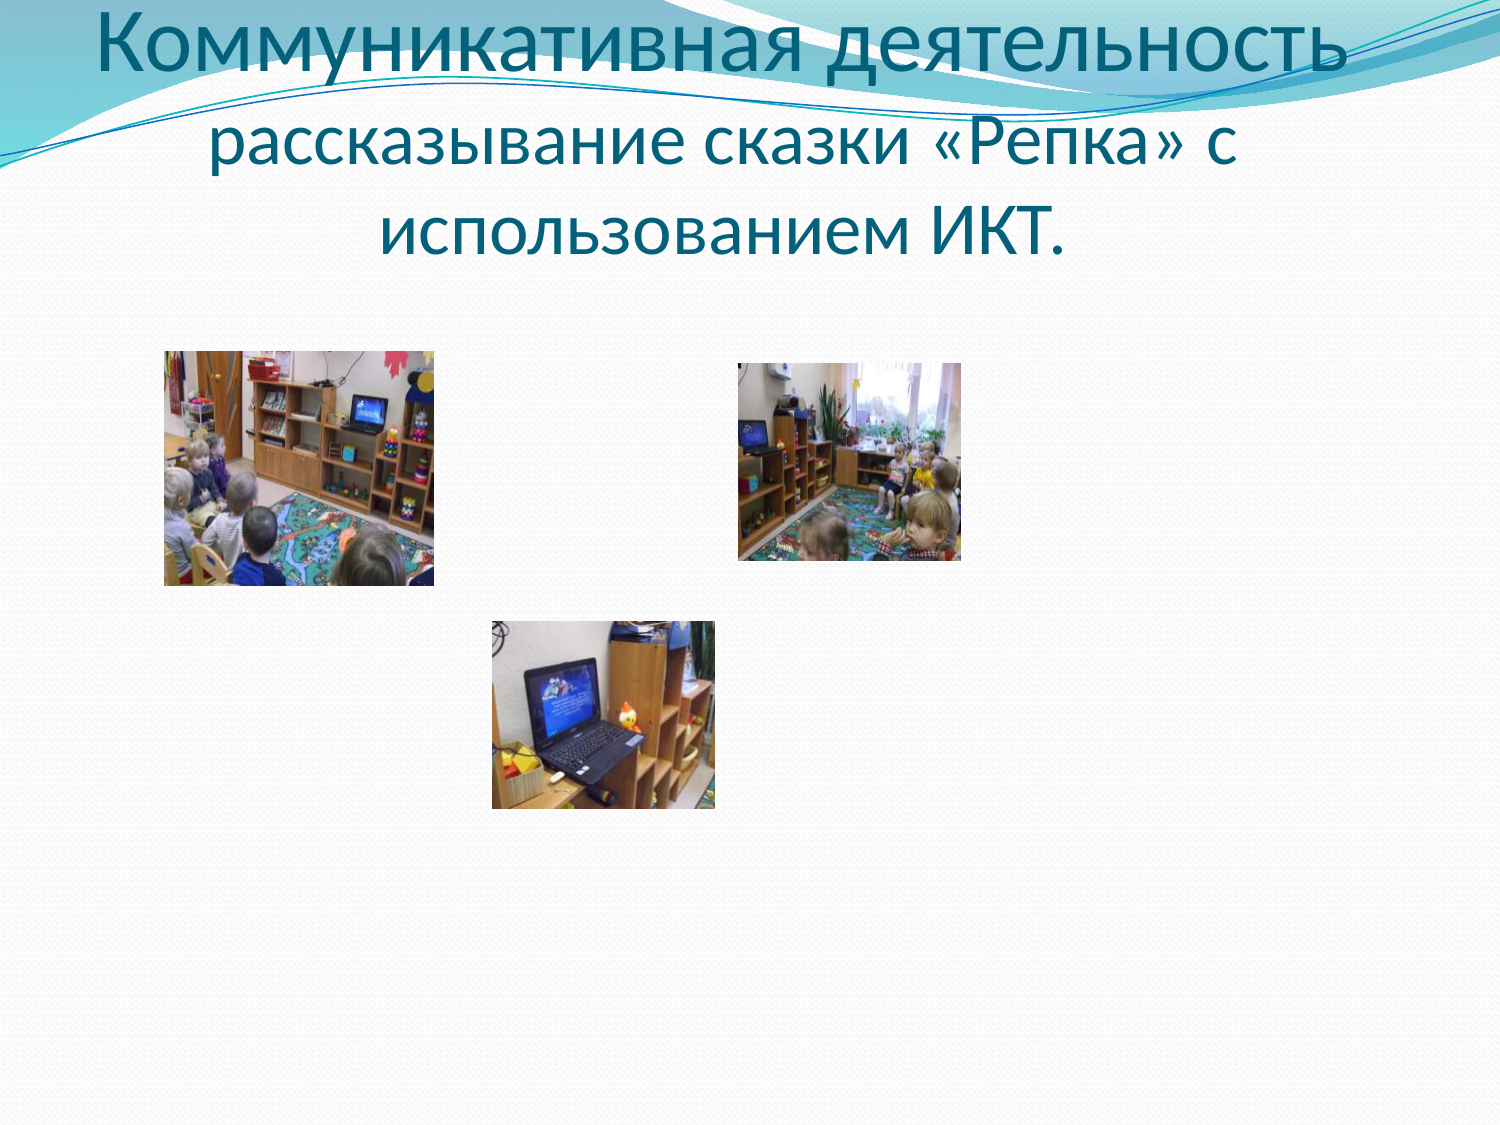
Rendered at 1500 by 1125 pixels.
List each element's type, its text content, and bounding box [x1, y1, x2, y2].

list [163, 351, 434, 587]
picture [737, 362, 962, 561]
title Коммуникативная деятельность рассказывание сказки «Репка» с использованием ИКТ. [75, 23, 1372, 270]
picture [491, 620, 715, 809]
